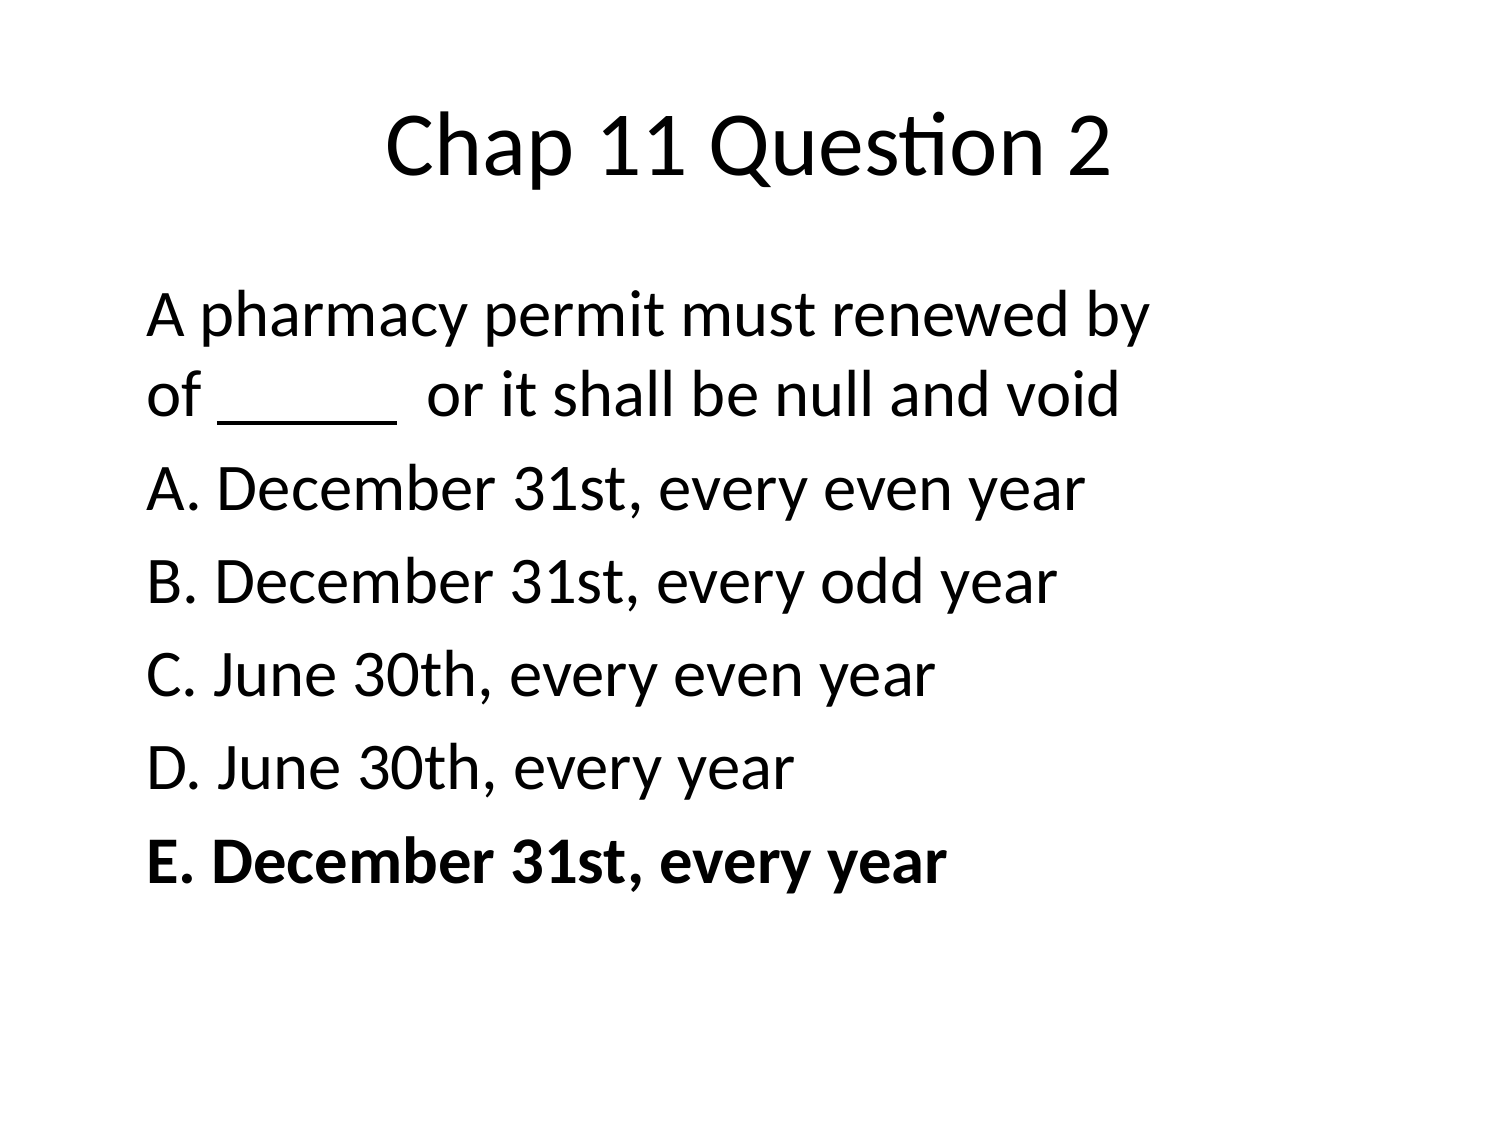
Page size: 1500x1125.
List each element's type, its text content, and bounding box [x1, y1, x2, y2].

list A pharmacy permit must renewed by of or it shall be null and void A. December 31st, every even year B. December 31st, every odd year C. June 30th, every even year D. June 30th, every year E. December 31st, every year [75, 262, 1425, 1005]
title Chap 11 Question 2 [75, 45, 1425, 233]
